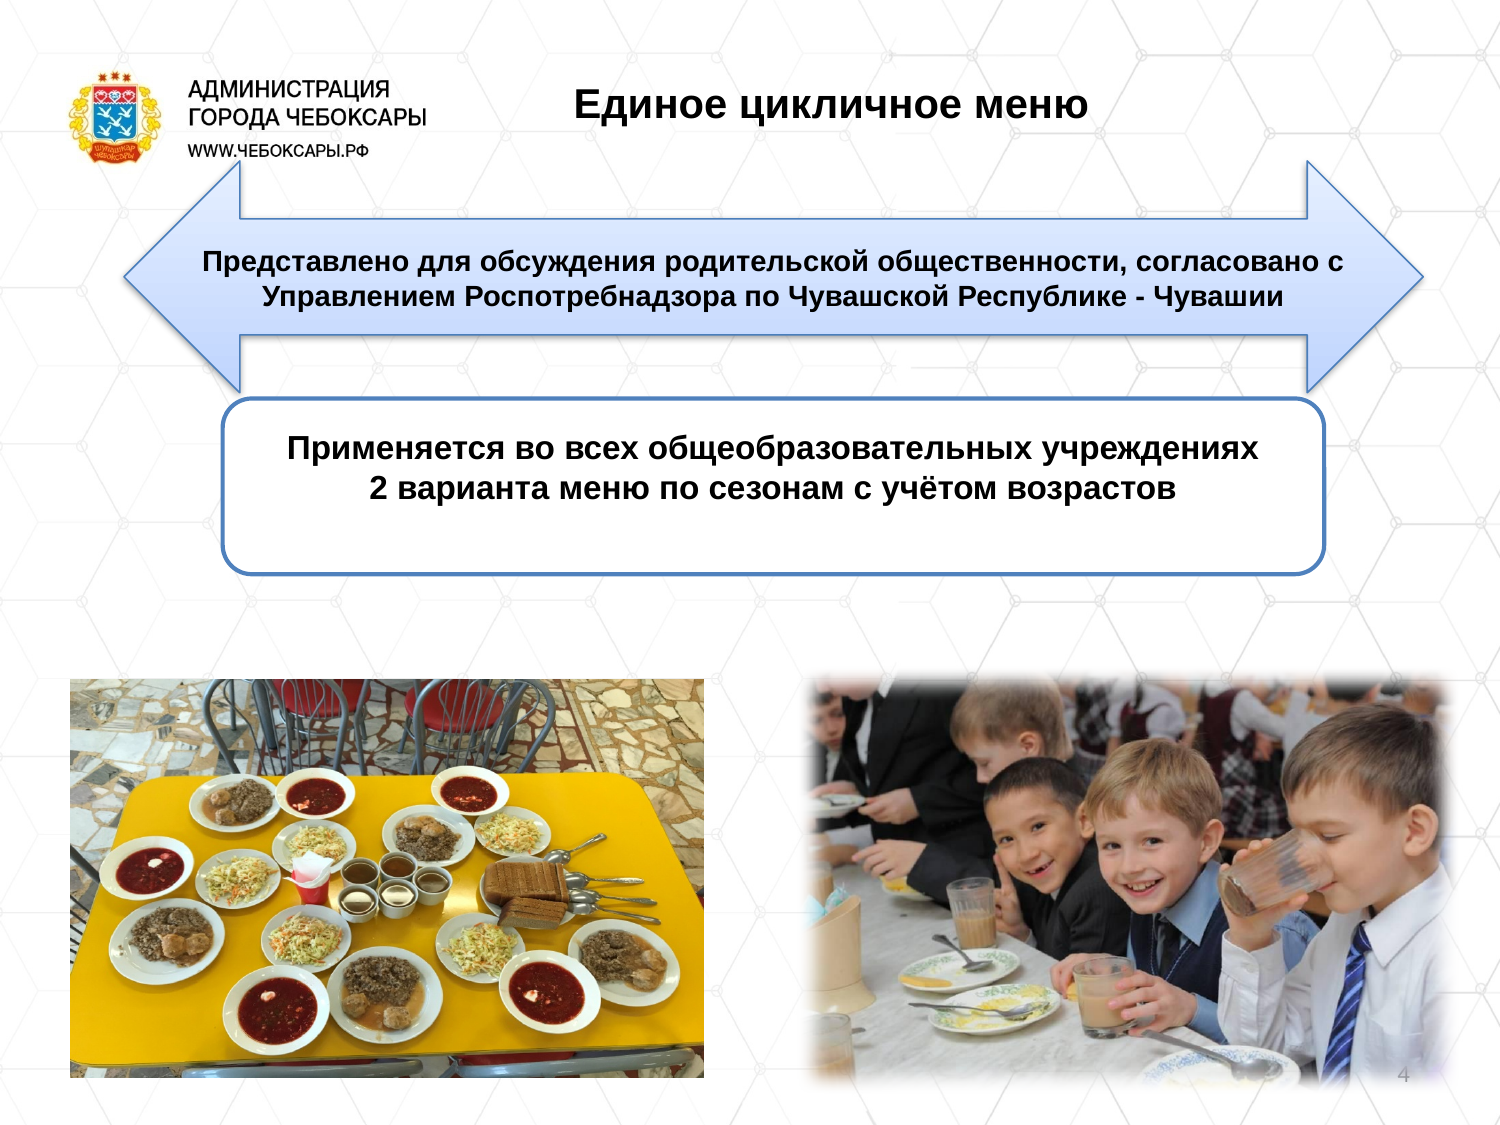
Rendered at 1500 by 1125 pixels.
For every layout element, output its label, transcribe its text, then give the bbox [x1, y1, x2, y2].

text_box Применяется во всех общеобразовательных учреждениях 2 варианта меню по сезонам с учётом возрастов [220, 396, 1327, 577]
text_box Представлено для обсуждения родительской общественности, согласовано с Управлением Роспотребнадзора по Чувашской Республике - Чувашии [123, 160, 1424, 394]
picture [0, 0, 1500, 1125]
text_box Единое цикличное меню [246, 69, 1417, 176]
